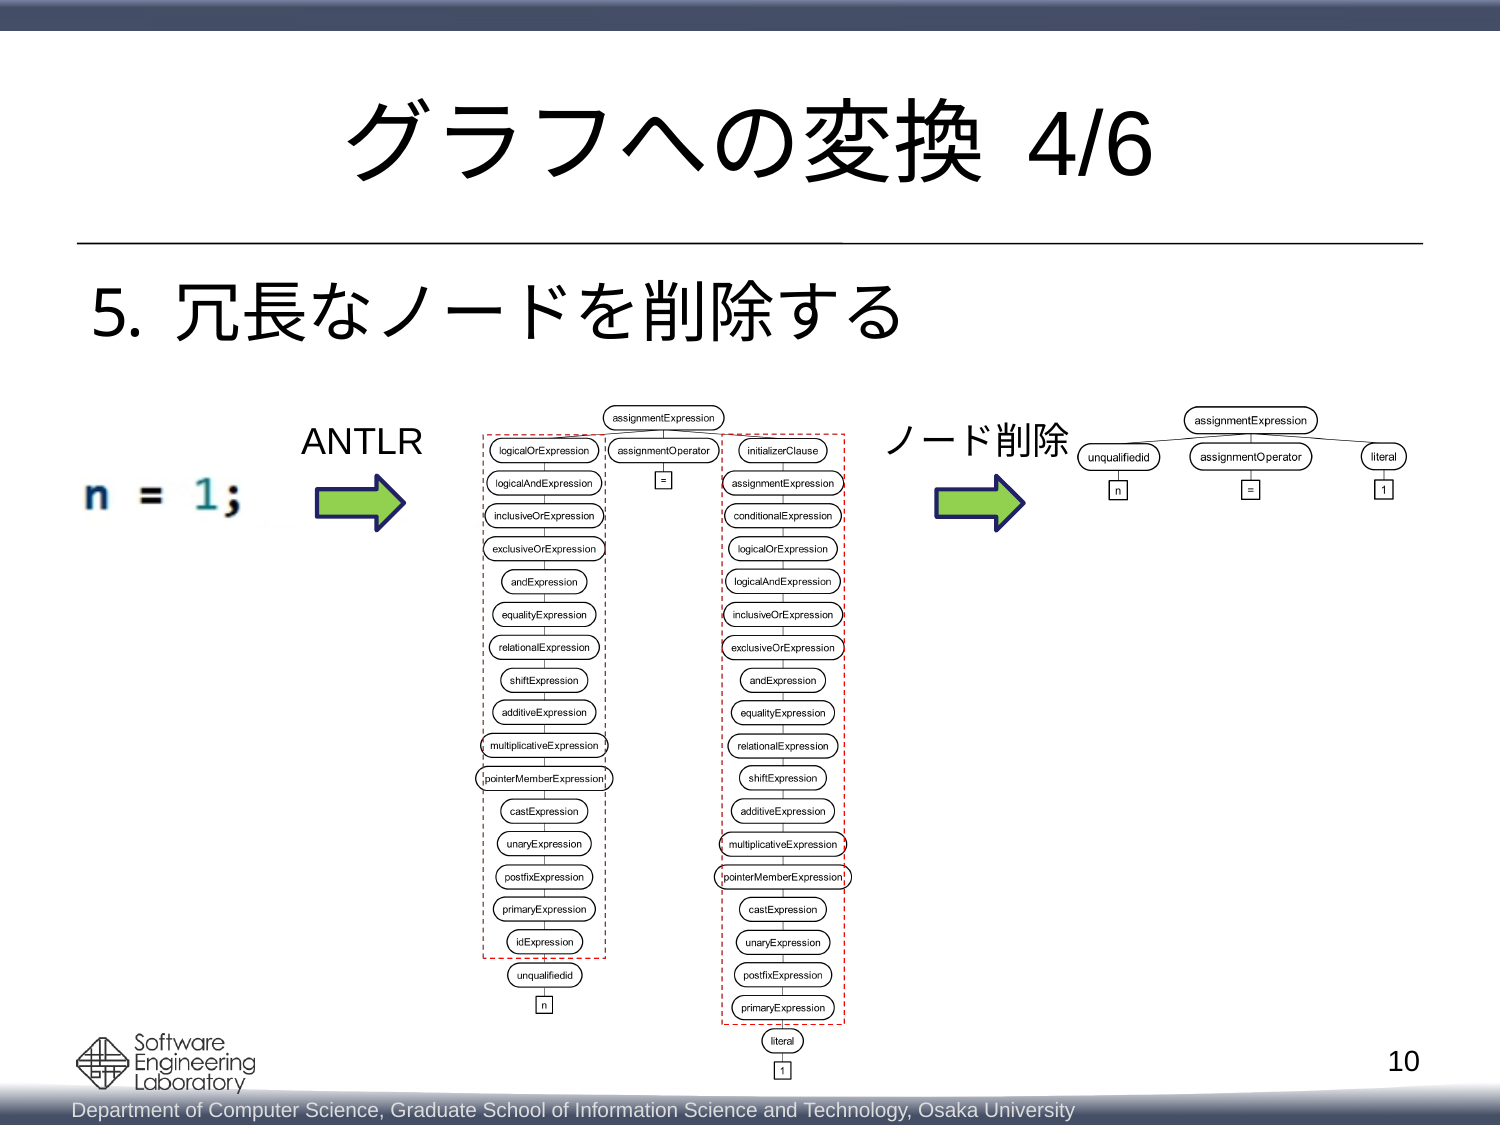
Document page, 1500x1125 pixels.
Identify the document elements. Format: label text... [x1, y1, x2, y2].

picture [0, 0, 1500, 31]
text_box [936, 475, 1024, 531]
slide_number 10 [1246, 1034, 1436, 1083]
text_box ノード削除 [868, 409, 1073, 470]
text_box ANTLR [286, 409, 440, 470]
picture [1077, 406, 1407, 504]
list 冗長なノードを削除する [74, 262, 1426, 1006]
picture [0, 405, 1500, 1125]
title グラフへの変換 4/6 [74, 44, 1424, 233]
